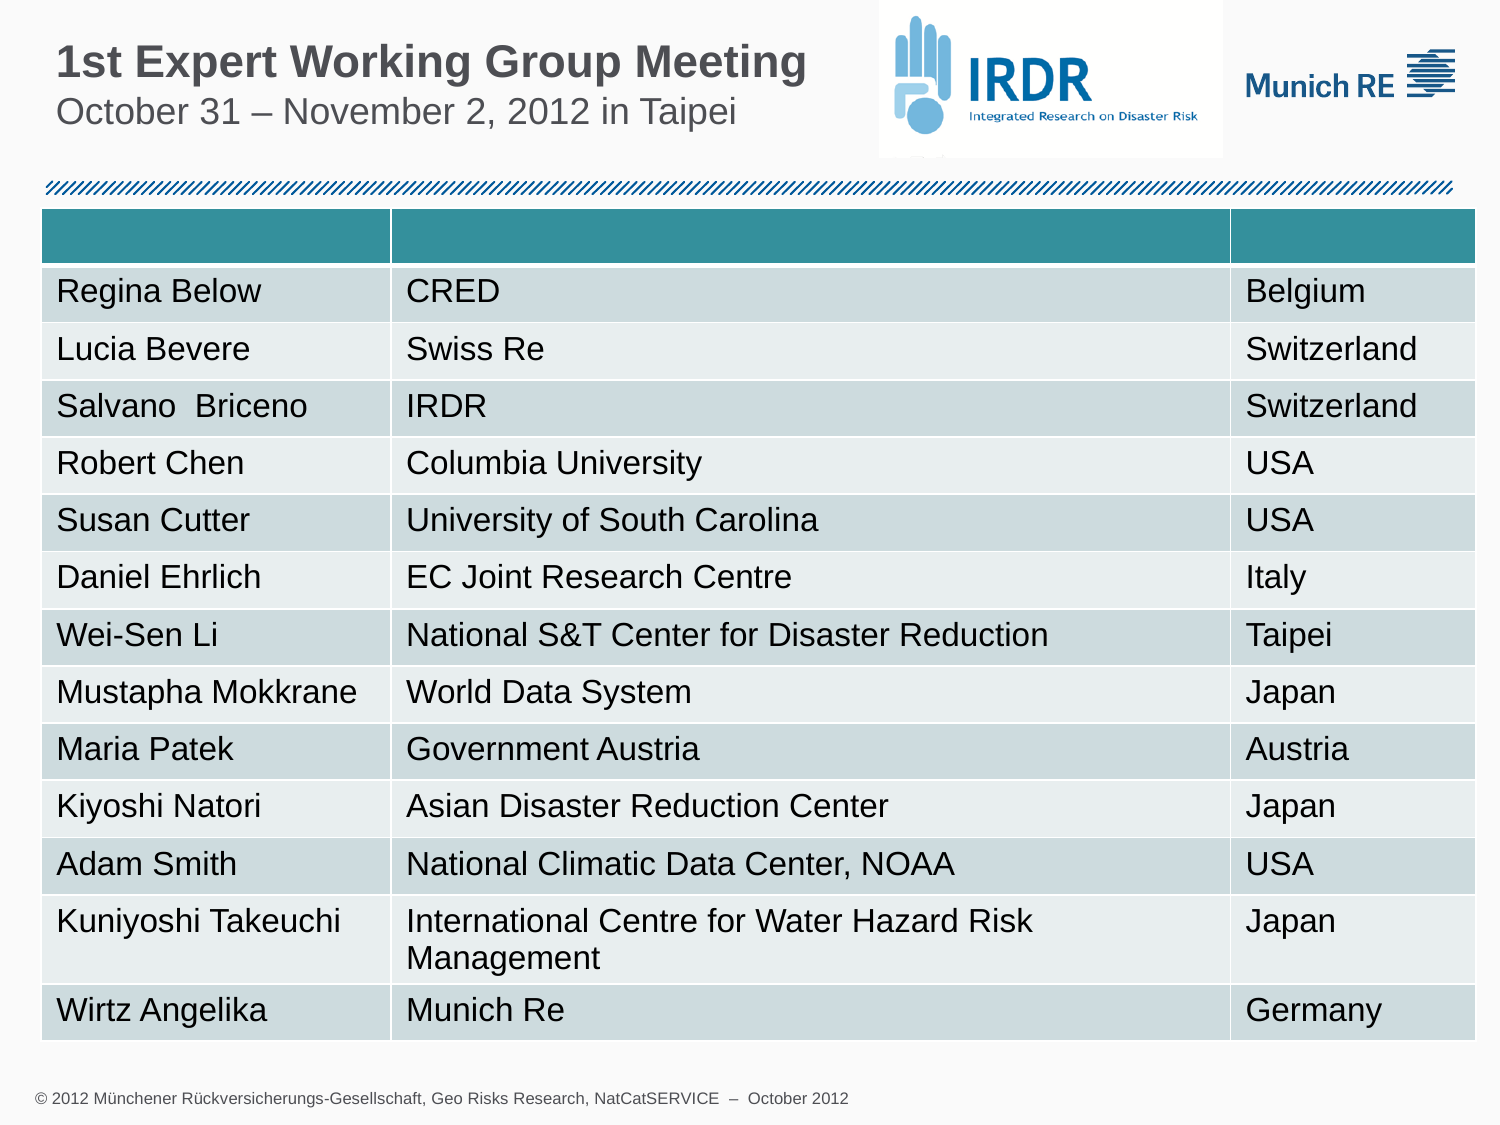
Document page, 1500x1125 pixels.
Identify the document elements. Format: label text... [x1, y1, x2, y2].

table_cell USA [1231, 495, 1475, 551]
table_cell Daniel Ehrlich [42, 552, 390, 608]
picture [879, 0, 1223, 159]
table_cell Regina Below [42, 268, 390, 322]
table_cell Germany [1231, 985, 1475, 1040]
table_cell Taipei [1231, 610, 1475, 665]
table_cell Japan [1231, 896, 1475, 983]
table_cell National Climatic Data Center, NOAA [392, 838, 1230, 894]
table_cell Italy [1231, 552, 1475, 608]
table_cell Wei-Sen Li [42, 610, 390, 665]
table_cell Switzerland [1231, 381, 1475, 436]
table_cell Japan [1231, 667, 1475, 722]
table_cell Asian Disaster Reduction Center [392, 781, 1230, 837]
table_cell Robert Chen [42, 438, 390, 493]
table_cell Columbia University [392, 438, 1230, 493]
table_cell Mustapha Mokkrane [42, 667, 390, 722]
table_cell Maria Patek [42, 724, 390, 779]
table_cell Kuniyoshi Takeuchi [42, 896, 390, 983]
table_cell Susan Cutter [42, 495, 390, 551]
table_cell University of South Carolina [392, 495, 1230, 551]
table_cell World Data System [392, 667, 1230, 722]
table_cell Government Austria [392, 724, 1230, 779]
table_cell CRED [392, 268, 1230, 322]
table_cell Belgium [1231, 268, 1475, 322]
table_header [42, 209, 390, 263]
table_cell Kiyoshi Natori [42, 781, 390, 837]
table_cell USA [1231, 438, 1475, 493]
table_cell USA [1231, 838, 1475, 894]
table_cell Munich Re [392, 985, 1230, 1040]
table_cell International Centre for Water Hazard Risk Management [392, 896, 1230, 983]
table_cell IRDR [392, 381, 1230, 436]
table_cell EC Joint Research Centre [392, 552, 1230, 608]
table_cell Salvano Briceno [42, 381, 390, 436]
table_cell Switzerland [1231, 323, 1475, 379]
table_cell National S&T Center for Disaster Reduction [392, 610, 1230, 665]
table_cell Swiss Re [392, 323, 1230, 379]
table_header [1231, 209, 1475, 263]
table_cell Wirtz Angelika [42, 985, 390, 1040]
table_cell Japan [1231, 781, 1475, 837]
table_header [392, 209, 1230, 263]
text_box © 2012 Münchener Rückversicherungs-Gesellschaft, Geo Risks Research, NatCatSERVICE – October 2012 [35, 1087, 1500, 1108]
text_box 1st Expert Working Group Meeting October 31 – November 2, 2012 in Taipei [55, 31, 874, 151]
table_cell Lucia Bevere [42, 323, 390, 379]
table_cell Austria [1231, 724, 1475, 779]
table_cell Adam Smith [42, 838, 390, 894]
